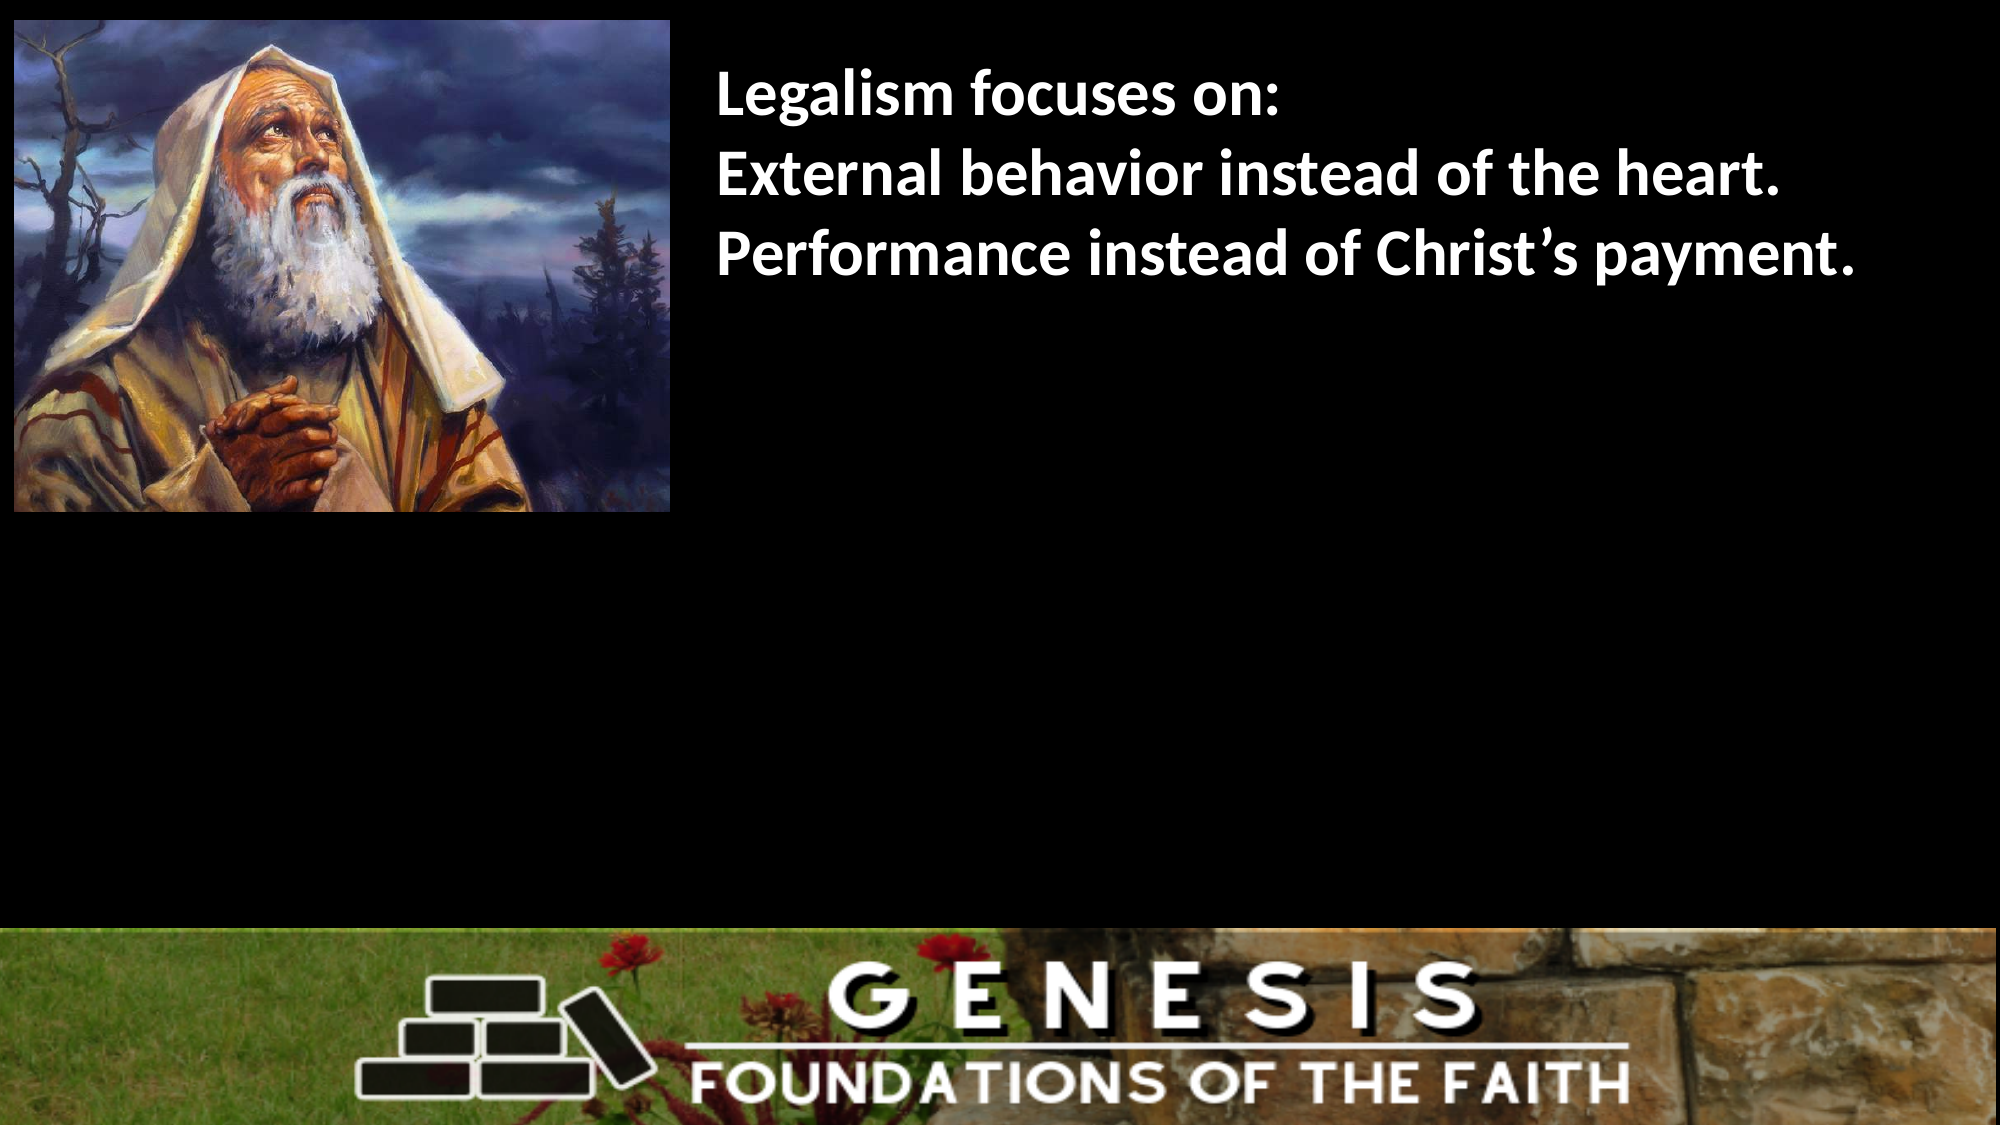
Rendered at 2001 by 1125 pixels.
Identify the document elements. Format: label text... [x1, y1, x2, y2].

title “ [12, 20, 1065, 868]
picture [14, 19, 670, 512]
text_box Legalism focuses on: External behavior instead of the heart. Performance instead of Christ’s payment. [701, 41, 1989, 376]
picture [0, 928, 2000, 1125]
text_box [727, 20, 2000, 335]
